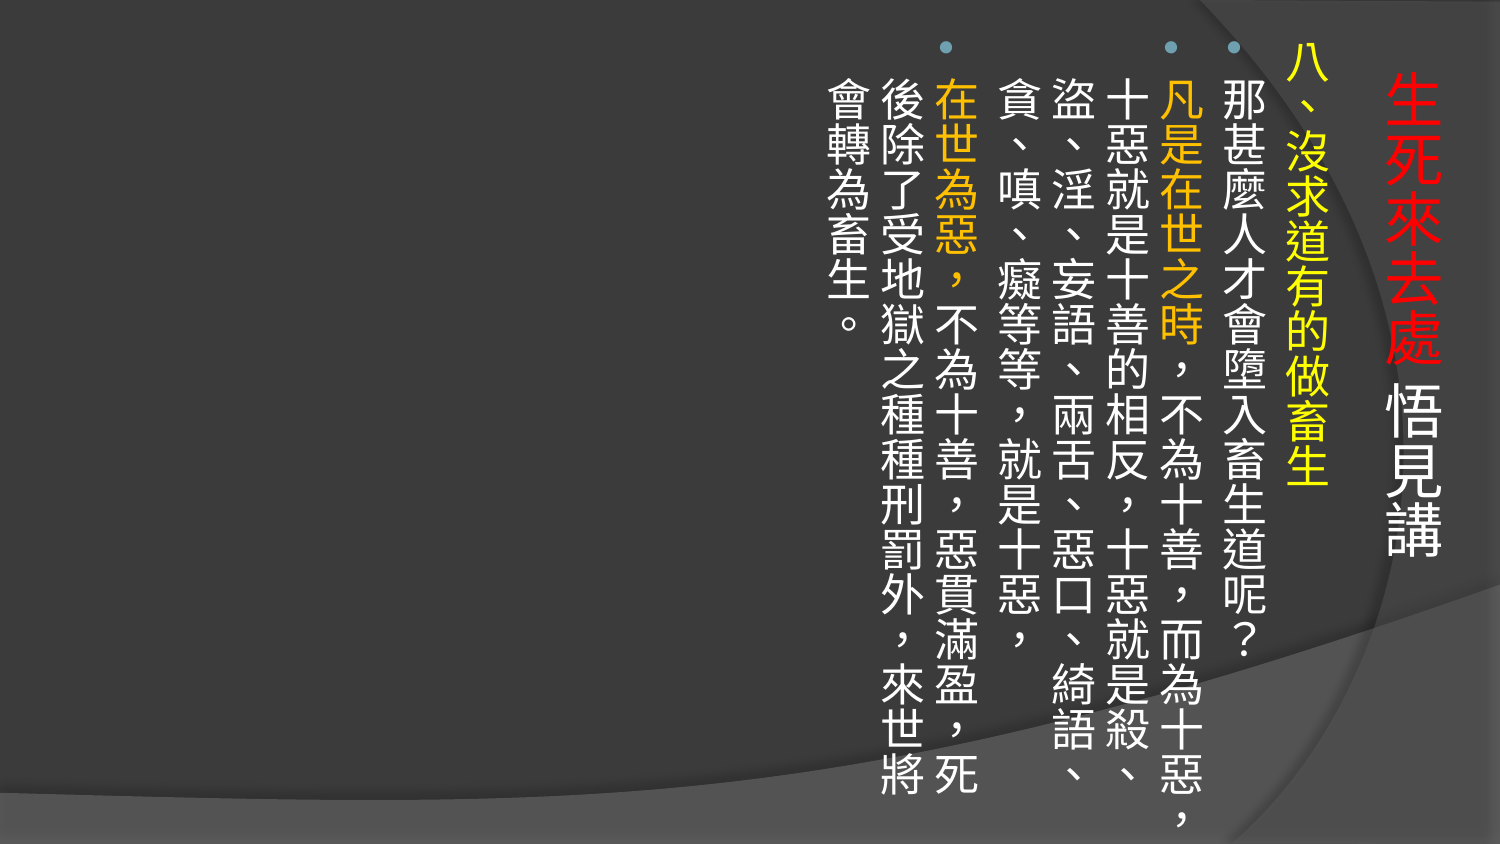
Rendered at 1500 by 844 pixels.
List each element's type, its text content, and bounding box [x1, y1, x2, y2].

list 八、沒求道有的做畜生 那甚麼人才會墮入畜生道呢？ 凡是在世之時，不為十善，而為十惡，十惡就是十善的相反，十惡就是殺、盜、淫、妄語、兩舌、惡口、綺語、貪、嗔、癡等等，就是十惡， 在世為惡，不為十善，惡貫滿盈，死後除了受地獄之種種刑罰外，來世將會轉為畜生。 [29, 20, 1353, 824]
title 生死來去處 悟見講 [1353, 43, 1473, 812]
